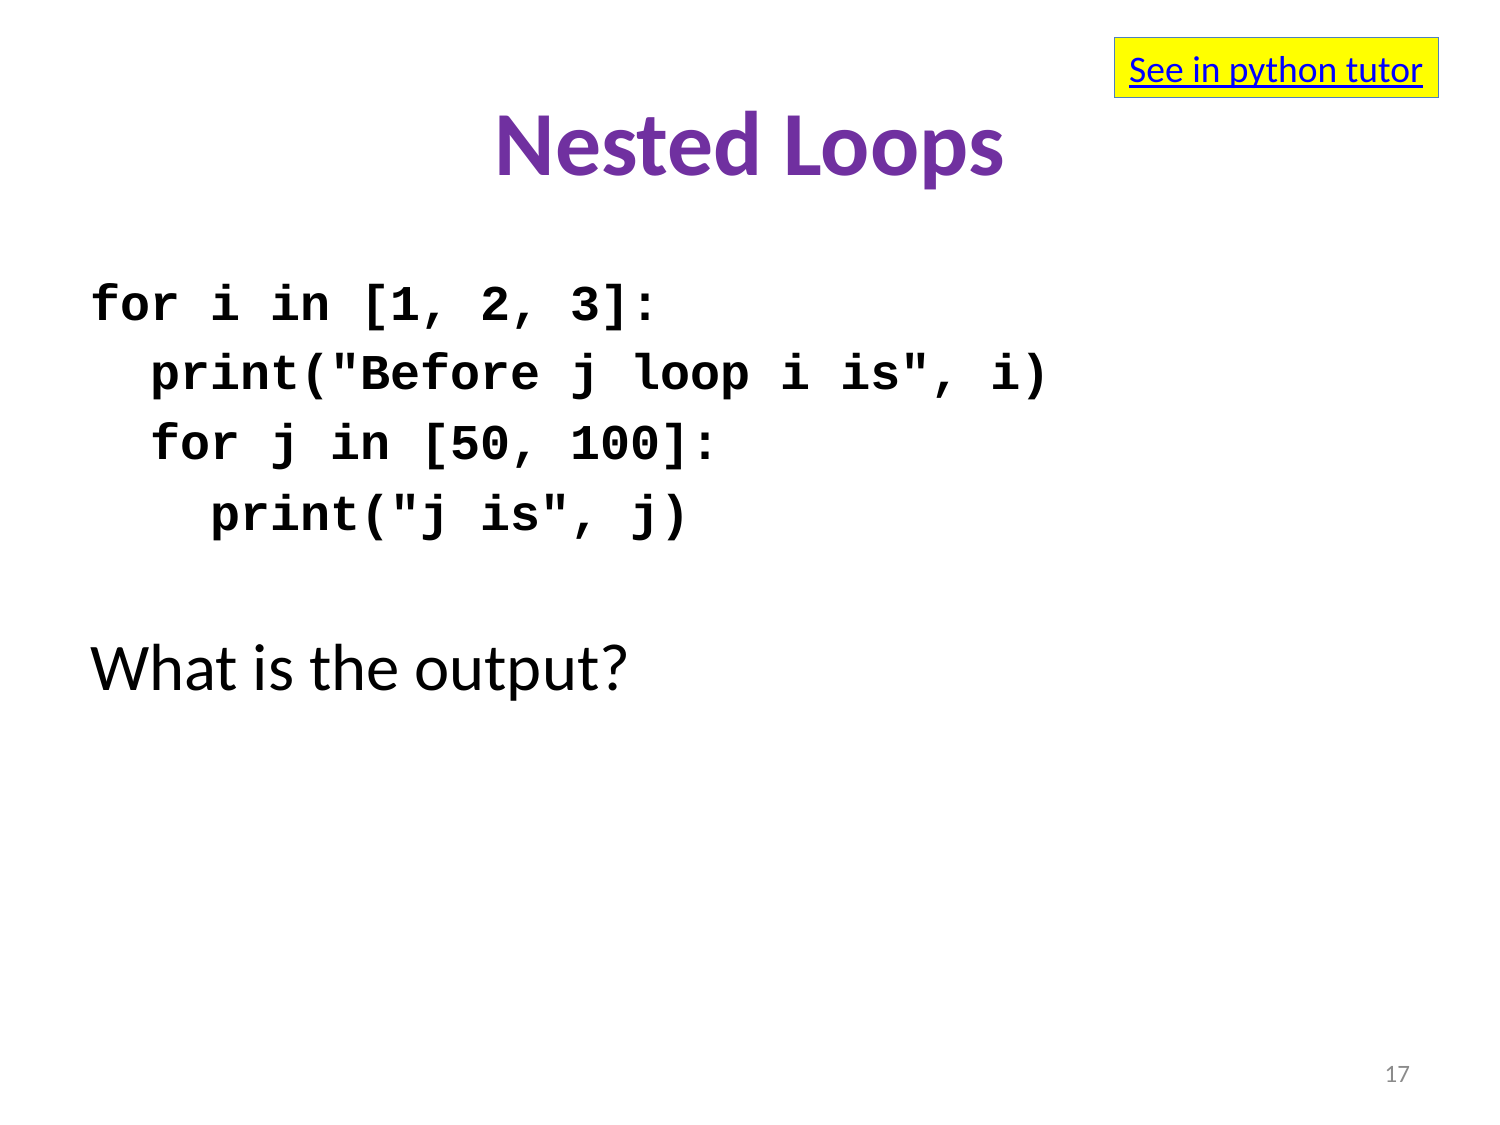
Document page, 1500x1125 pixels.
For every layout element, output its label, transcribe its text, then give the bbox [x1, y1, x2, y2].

text_box See in python tutor [1114, 37, 1439, 98]
slide_number 17 [1074, 1042, 1425, 1103]
list for i in [1, 2, 3]: print("Before j loop i is", i) for j in [50, 100]: print("j is", j) What is the output? [75, 262, 1425, 1100]
title Nested Loops [75, 45, 1425, 233]
